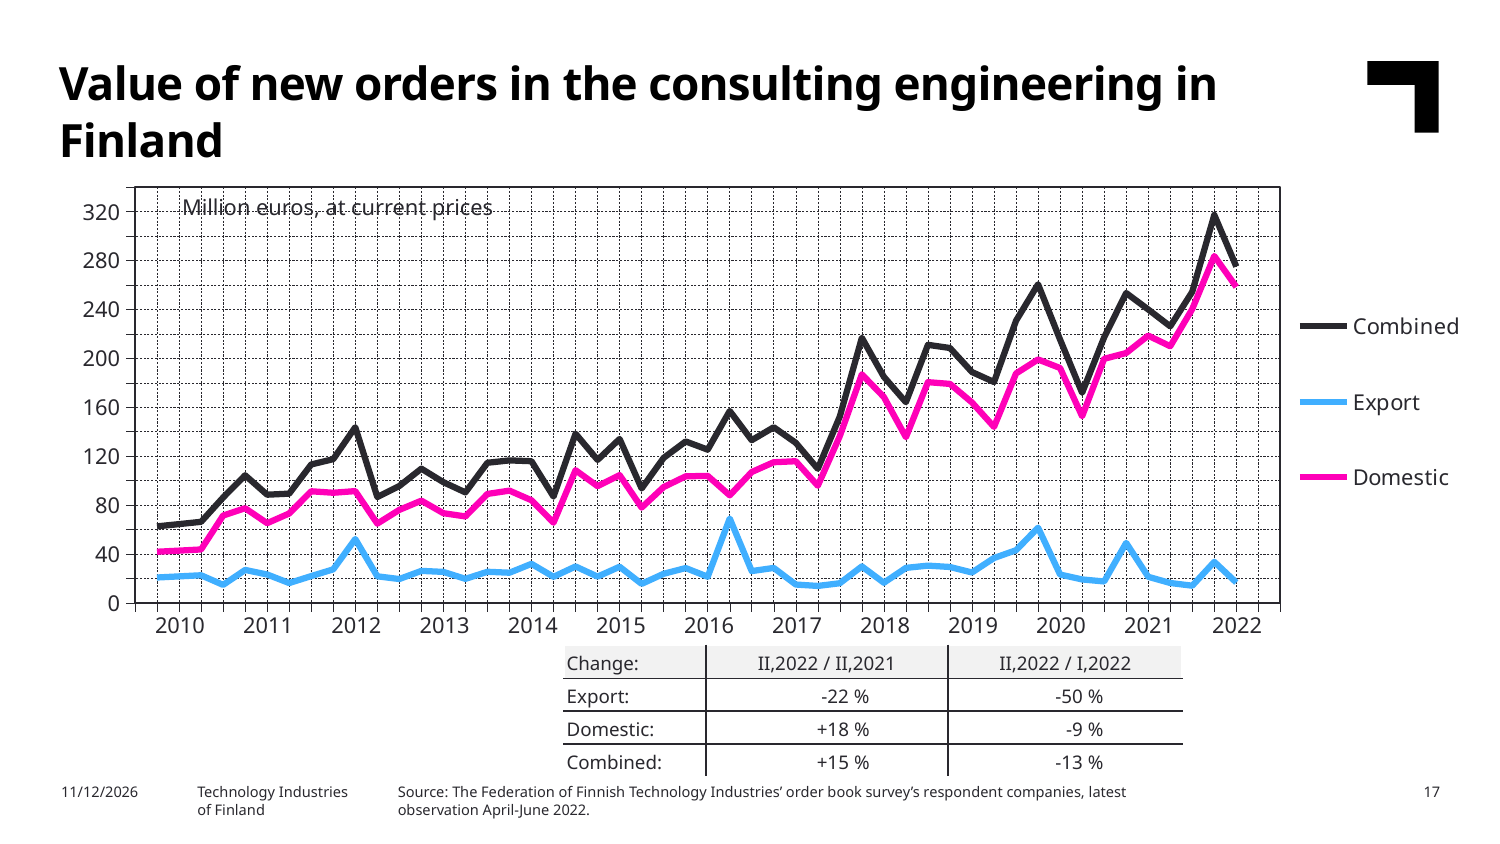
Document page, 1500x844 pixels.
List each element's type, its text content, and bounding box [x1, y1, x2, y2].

list Source: The Federation of Finnish Technology Industries’ order book survey’s respondent companies, latest observation April-June 2022. [382, 775, 1164, 836]
table_header II,2022 / I,2022 [949, 674, 1181, 678]
table_header II,2022 / II,2021 [707, 674, 947, 678]
list Value of new orders in the consulting engineering in Finland [41, 46, 1353, 153]
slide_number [46, 775, 197, 803]
table_cell Combined: [565, 745, 705, 775]
table_cell -9 % [949, 712, 1181, 743]
table_cell -22 % [707, 679, 947, 710]
table_cell +15 % [707, 745, 947, 775]
table_cell +18 % [707, 712, 947, 743]
chart [29, 166, 1471, 667]
table_cell -13 % [949, 745, 1181, 776]
table_cell Export: [565, 679, 705, 710]
slide_number 17 [1313, 775, 1456, 803]
table_cell -50 % [949, 679, 1181, 710]
footer Technology Industries of Finland [197, 775, 453, 803]
table_cell Domestic: [565, 712, 705, 743]
table_header Change: [565, 674, 705, 678]
